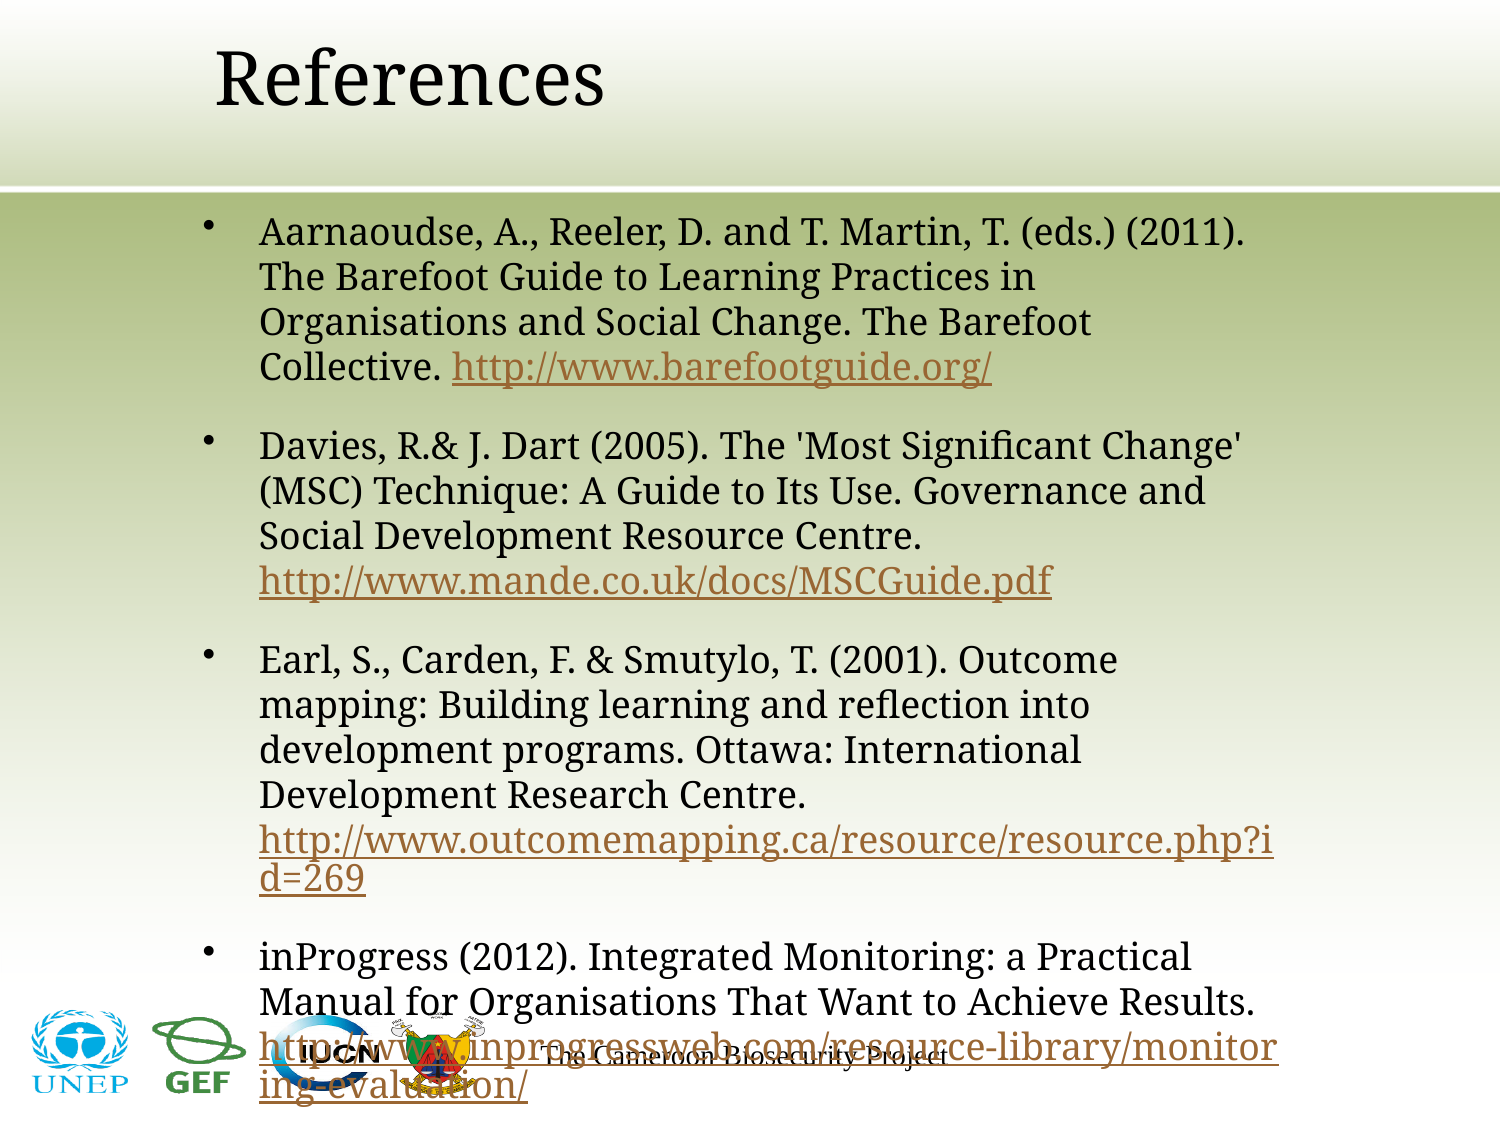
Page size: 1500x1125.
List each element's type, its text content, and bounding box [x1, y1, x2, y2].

picture [0, 0, 1500, 1125]
title References [199, 0, 1312, 128]
list Aarnaoudse, A., Reeler, D. and T. Martin, T. (eds.) (2011). The Barefoot Guide to Learning Practices in Organisations and Social Change. The Barefoot Collective. http://www.barefootguide.org/ Davies, R.& J. Dart (2005). The 'Most Significant Change' (MSC) Technique: A Guide to Its Use. Governance and Social Development Resource Centre. http://www.mande.co.uk/docs/MSCGuide.pdf Earl, S., Carden, F. & Smutylo, T. (2001). Outcome mapping: Building learning and reflection into development programs. Ottawa: International Development Research Centre. http://www.outcomemapping.ca/resource/resource.php?id=269 inProgress (2012). Integrated Monitoring: a Practical Manual for Organisations That Want to Achieve Results. http://www.inprogressweb.com/resource-library/monitoring-evaluation/ [187, 200, 1300, 975]
footer The Cameroon Biosecurity Project [431, 1029, 1059, 1077]
